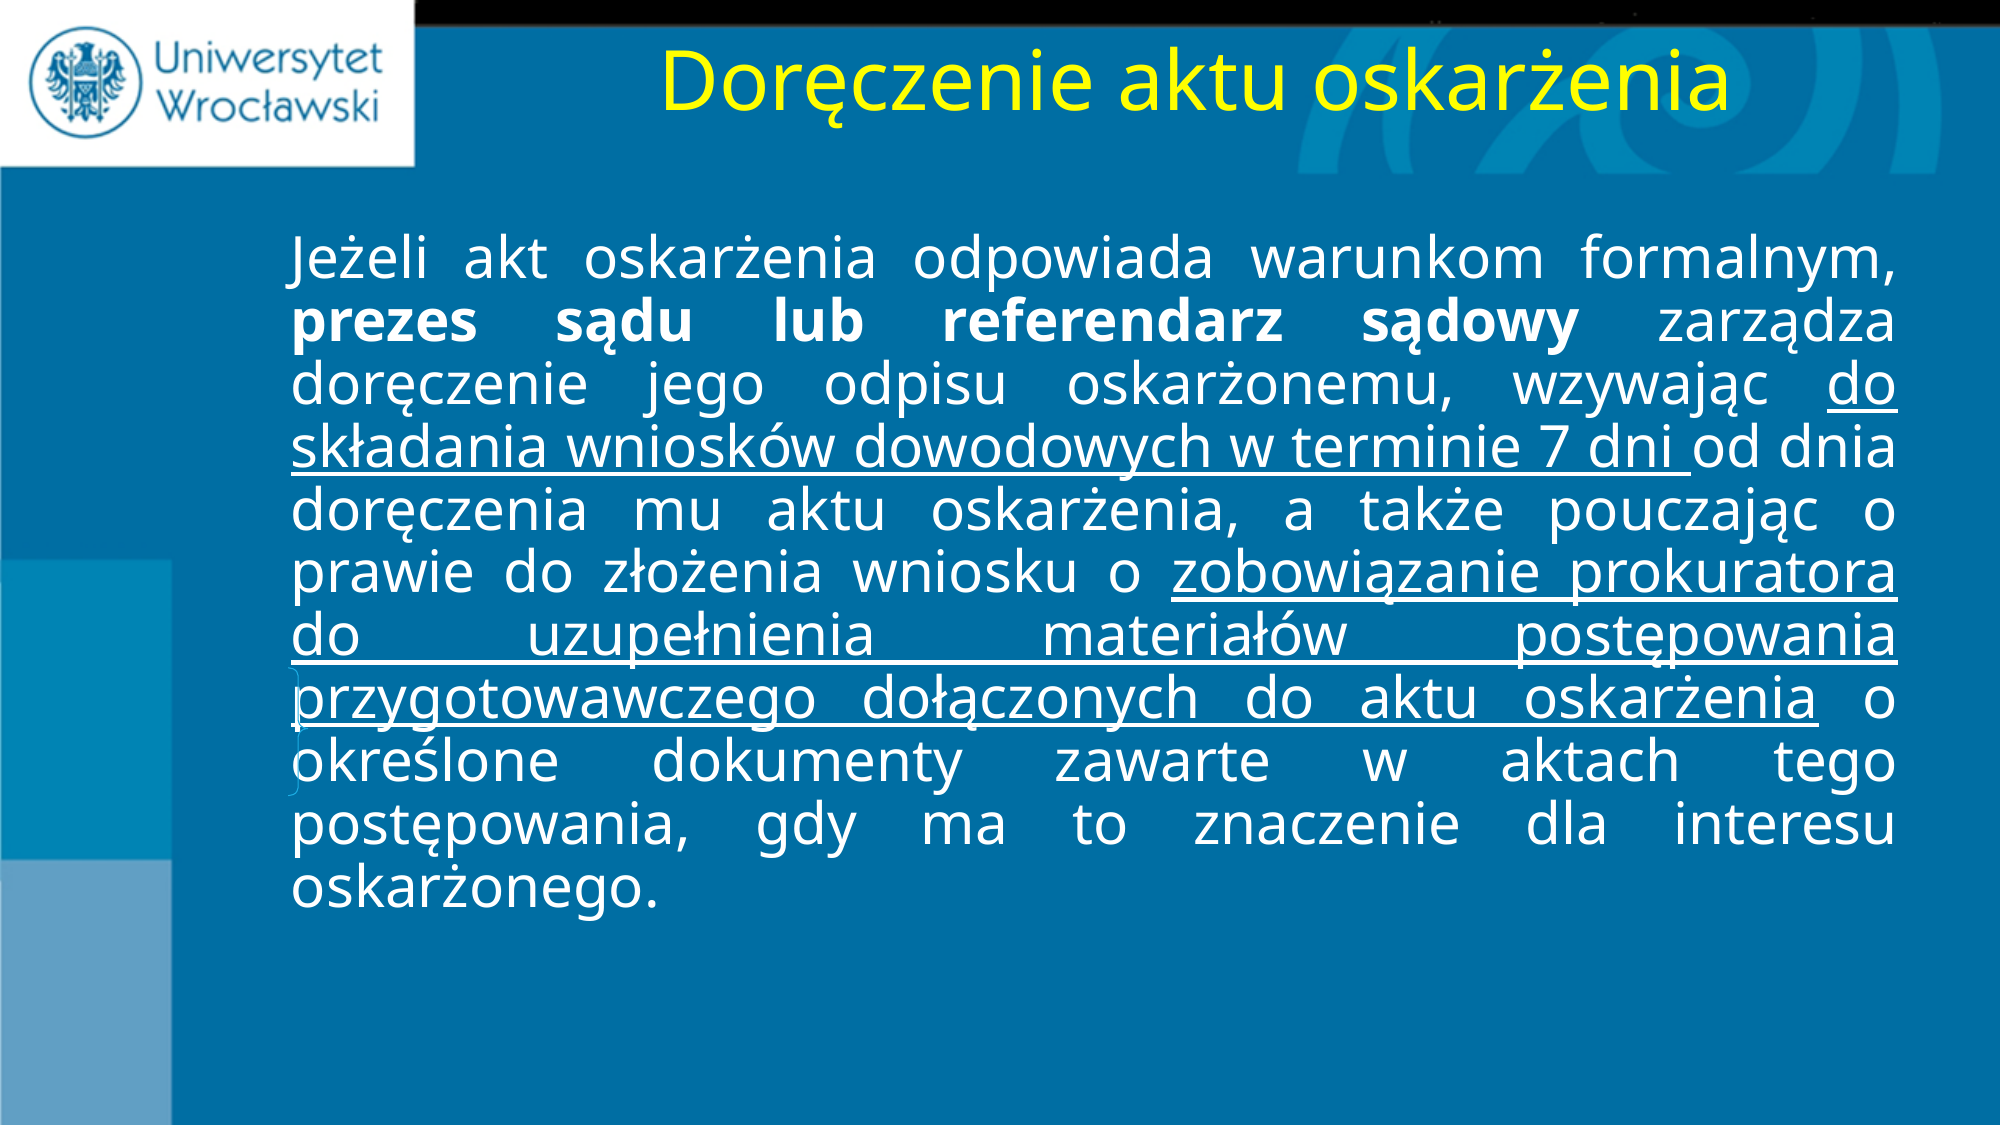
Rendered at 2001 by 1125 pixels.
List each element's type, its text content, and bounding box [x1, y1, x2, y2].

list Jeżeli akt oskarżenia odpowiada warunkom formalnym, prezes sądu lub referendarz sądowy zarządza doręczenie jego odpisu oskarżonemu, wzywając do składania wniosków dowodowych w terminie 7 dni od dnia doręczenia mu aktu oskarżenia, a także pouczając o prawie do złożenia wniosku o zobowiązanie prokuratora do uzupełnienia materiałów postępowania przygotowawczego dołączonych do aktu oskarżenia o określone dokumenty zawarte w aktach tego postępowania, gdy ma to znaczenie dla interesu oskarżonego. [275, 220, 1913, 1014]
text_box [288, 667, 309, 797]
picture [0, 0, 414, 1125]
title Doręczenie aktu oskarżenia [414, 0, 2000, 168]
